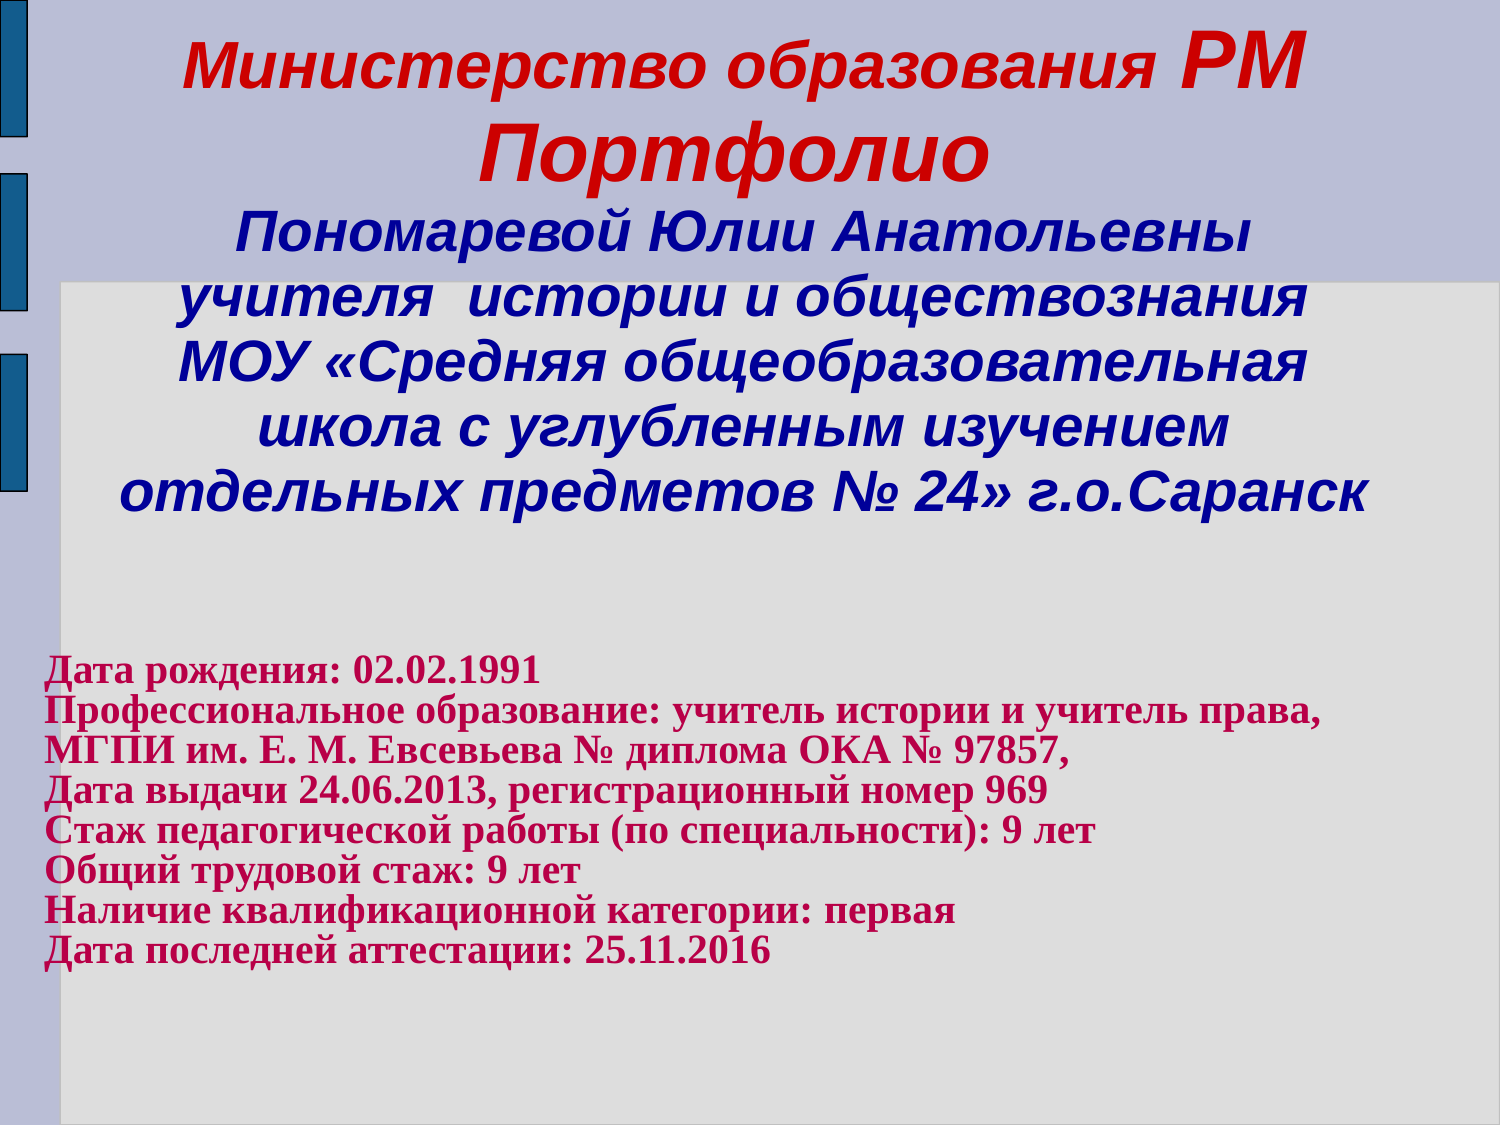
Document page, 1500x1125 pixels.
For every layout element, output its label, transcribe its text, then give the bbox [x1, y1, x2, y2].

title Министерство образования РМ Портфолио Пономаревой Юлии Анатольевны учителя истории и обществознания МОУ «Средняя общеобразовательная школа с углубленным изучением отдельных предметов № 24» г.о.Саранск [100, 90, 1388, 445]
subtitle Дата рождения: 02.02.1991 Профессиональное образование: учитель истории и учитель права, МГПИ им. Е. М. Евсевьева № диплома ОКА № 97857, Дата выдачи 24.06.2013, регистрационный номер 969 Стаж педагогической работы (по специальности): 9 лет Общий трудовой стаж: 9 лет Наличие квалификационной категории: первая Дата последней аттестации: 25.11.2016 [29, 574, 1471, 1083]
